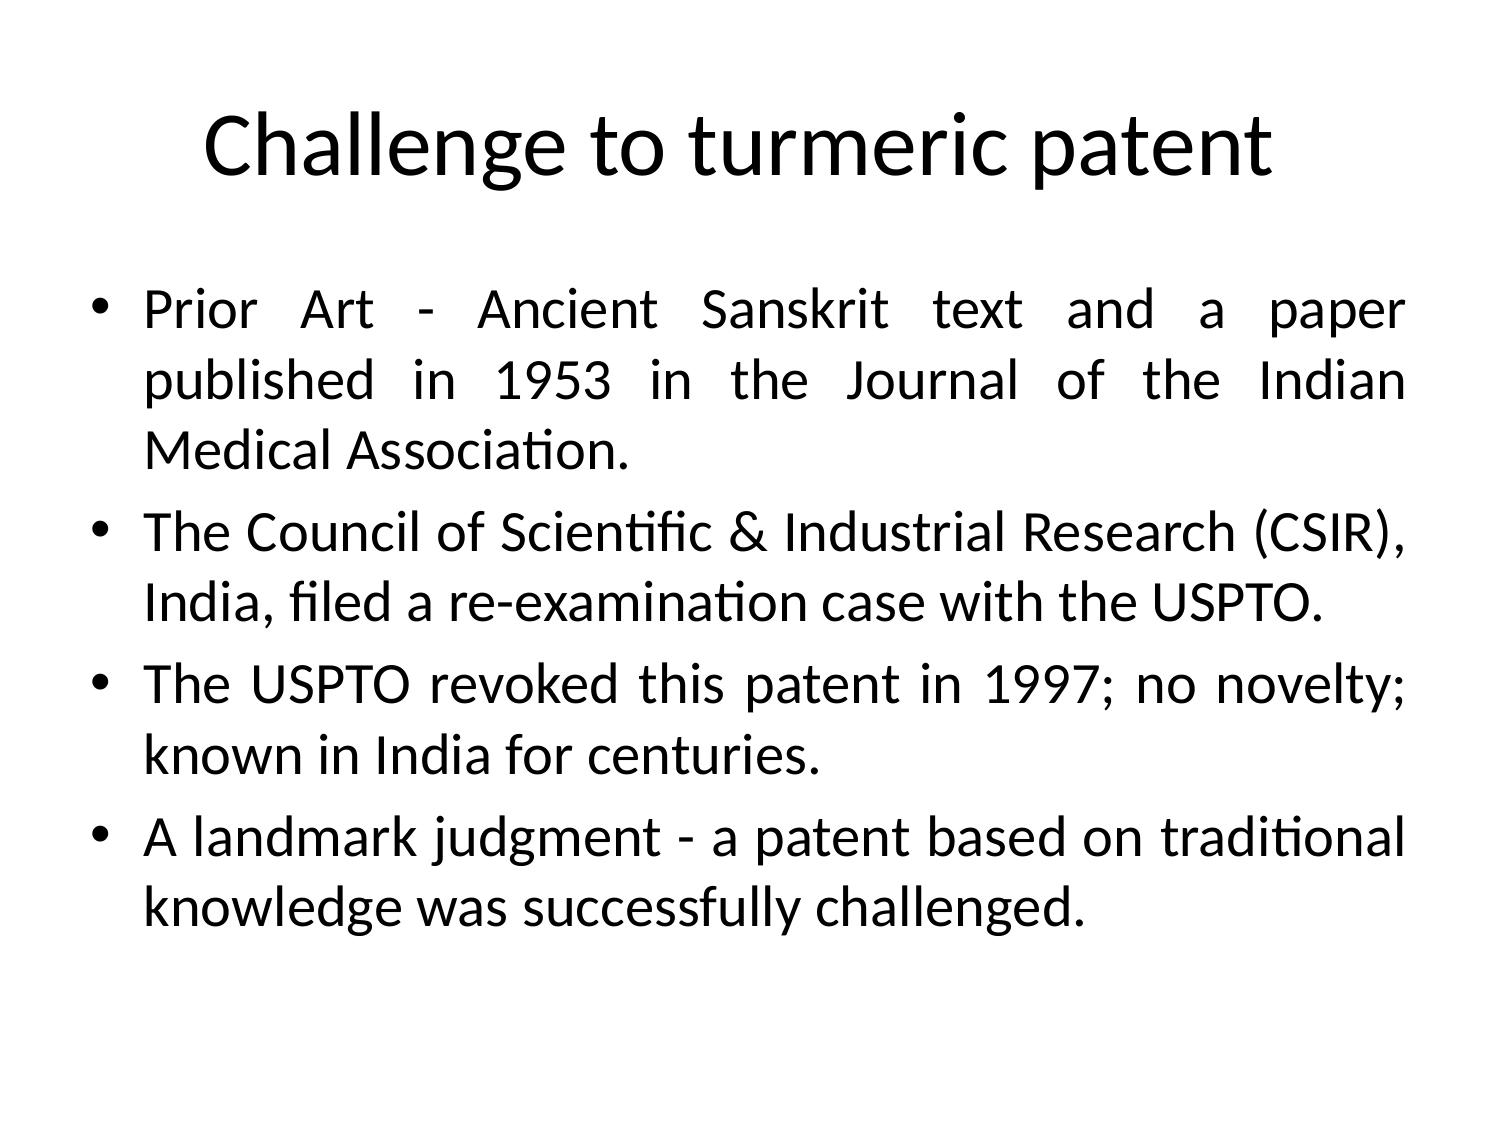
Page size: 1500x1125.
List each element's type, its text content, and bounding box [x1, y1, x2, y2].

title Challenge to turmeric patent [75, 45, 1425, 233]
list Prior Art - Ancient Sanskrit text and a paper published in 1953 in the Journal of the Indian Medical Association. The Council of Scientific & Industrial Research (CSIR), India, filed a re-examination case with the USPTO. The USPTO revoked this patent in 1997; no novelty; known in India for centuries. A landmark judgment - a patent based on traditional knowledge was successfully challenged. [75, 262, 1425, 1005]
